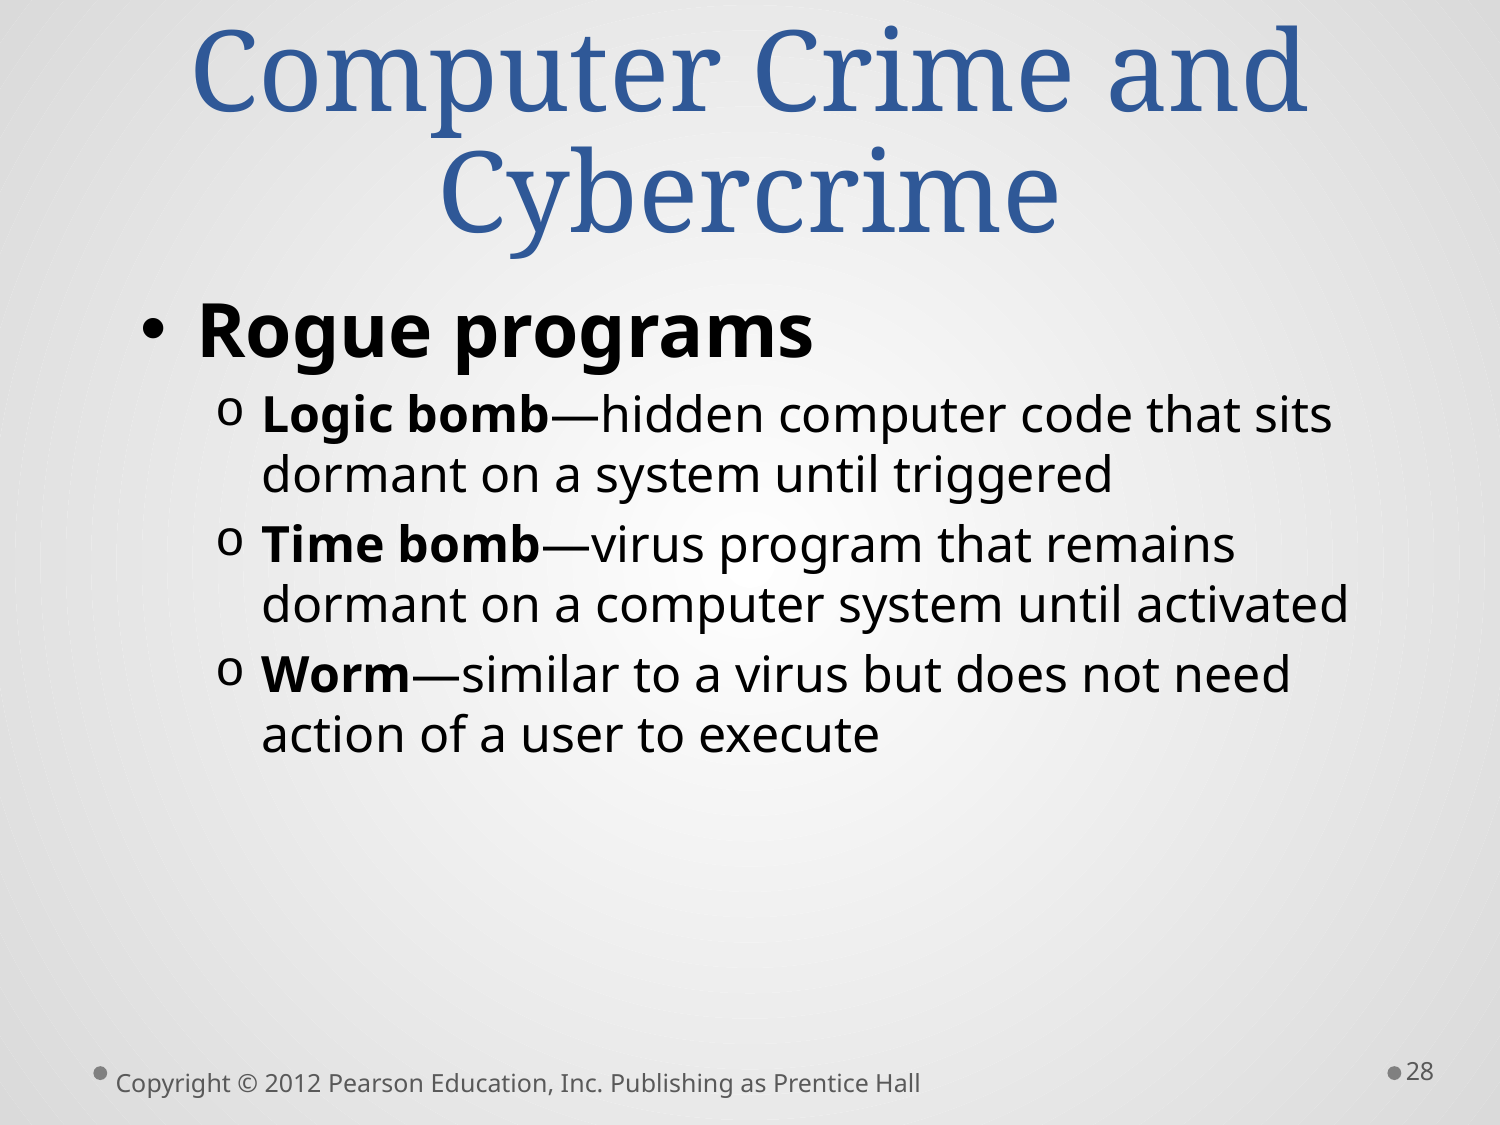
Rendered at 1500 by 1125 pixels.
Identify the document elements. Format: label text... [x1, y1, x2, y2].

list Rogue programs Logic bomb—hidden computer code that sits dormant on a system until triggered Time bomb—virus program that remains dormant on a computer system until activated Worm—similar to a virus but does not need action of a user to execute [125, 275, 1463, 1025]
slide_number 28 [1401, 1042, 1494, 1103]
title Computer Crime and Cybercrime [0, 0, 1500, 263]
footer Copyright © 2012 Pearson Education, Inc. Publishing as Prentice Hall [108, 1062, 1038, 1103]
